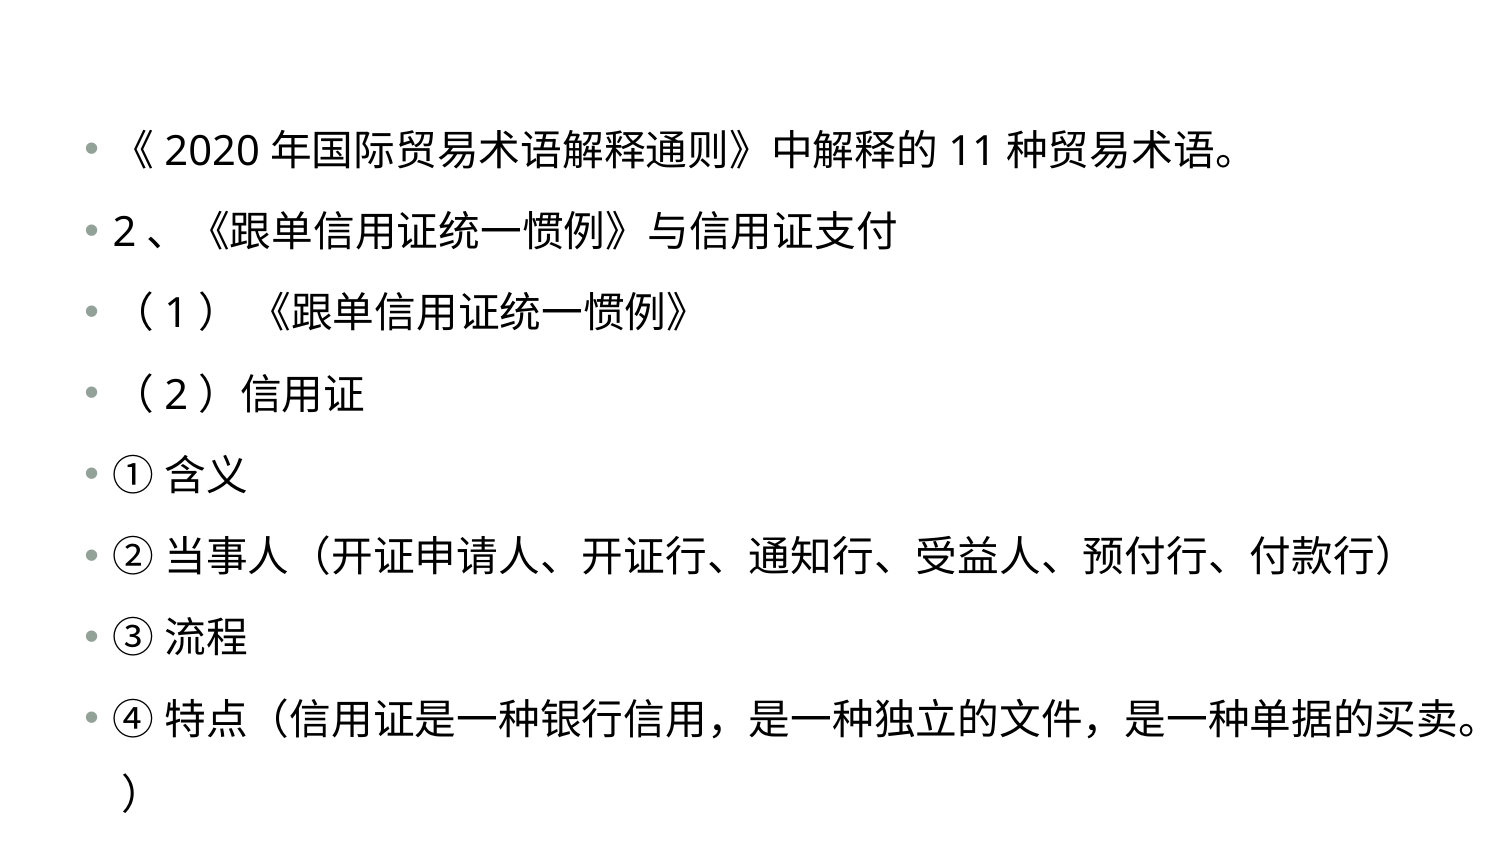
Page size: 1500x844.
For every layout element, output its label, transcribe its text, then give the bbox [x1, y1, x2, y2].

list 《2020年国际贸易术语解释通则》中解释的11种贸易术语。 2、《跟单信用证统一惯例》与信用证支付 （1） 《跟单信用证统一惯例》 （2）信用证 ①含义 ②当事人（开证申请人、开证行、通知行、受益人、预付行、付款行） ③流程 ④特点（信用证是一种银行信用，是一种独立的文件，是一种单据的买卖。 ） [55, 91, 1500, 753]
